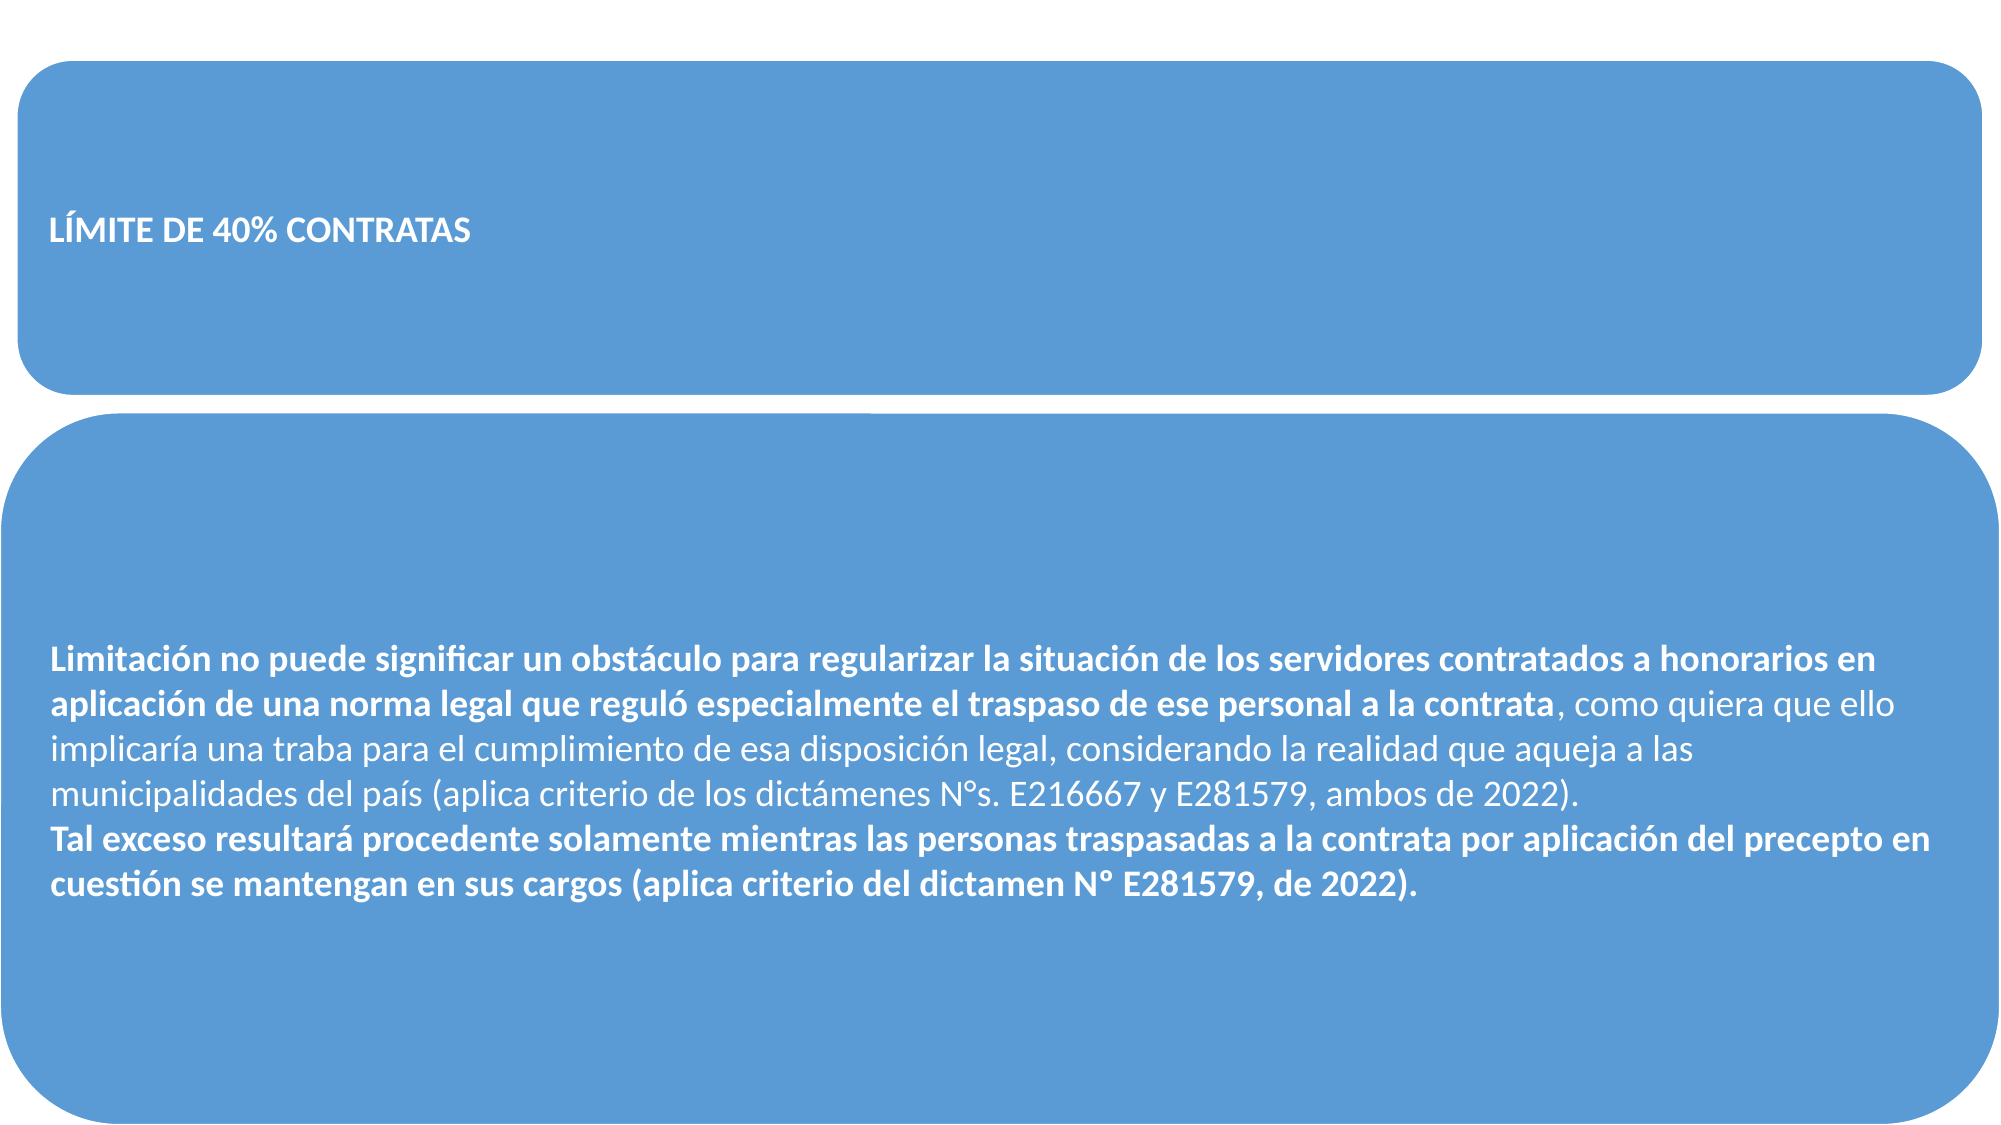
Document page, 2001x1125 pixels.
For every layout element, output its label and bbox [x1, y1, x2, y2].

text_box [16, 59, 1984, 396]
list [0, 412, 2000, 1125]
